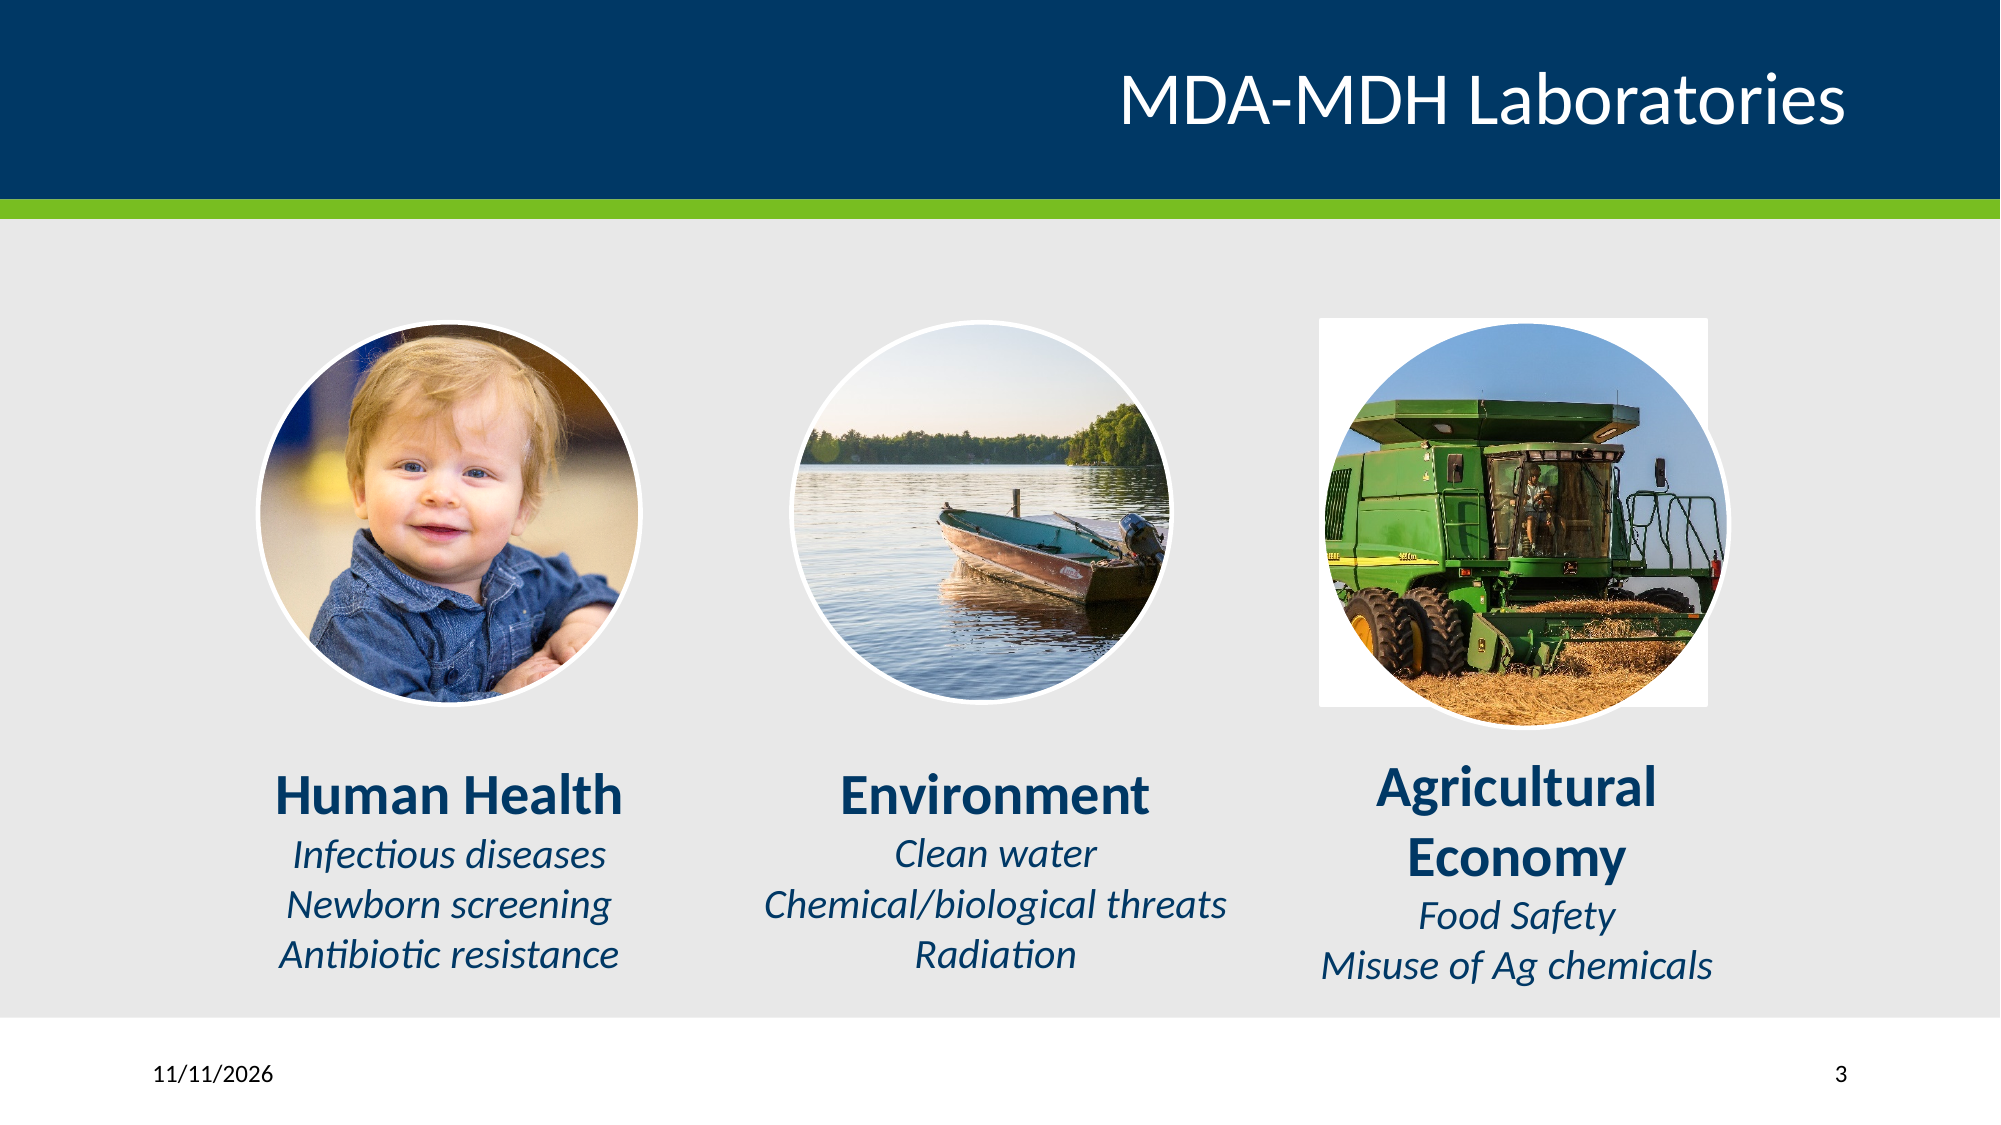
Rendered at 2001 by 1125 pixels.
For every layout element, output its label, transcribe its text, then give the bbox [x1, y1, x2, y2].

title MDA-MDH Laboratories [137, 24, 1863, 175]
picture [257, 321, 641, 705]
list Environment Clean water Chemical/biological threats Radiation [737, 748, 1255, 1069]
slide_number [137, 1042, 361, 1103]
picture [791, 321, 1172, 703]
list Human Health Infectious diseases Newborn screening Antibiotic resistance [241, 748, 658, 868]
picture [1322, 320, 1730, 729]
list Agricultural Economy Food Safety Misuse of Ag chemicals [1305, 740, 1730, 1095]
slide_number 3 [1622, 1042, 1863, 1103]
